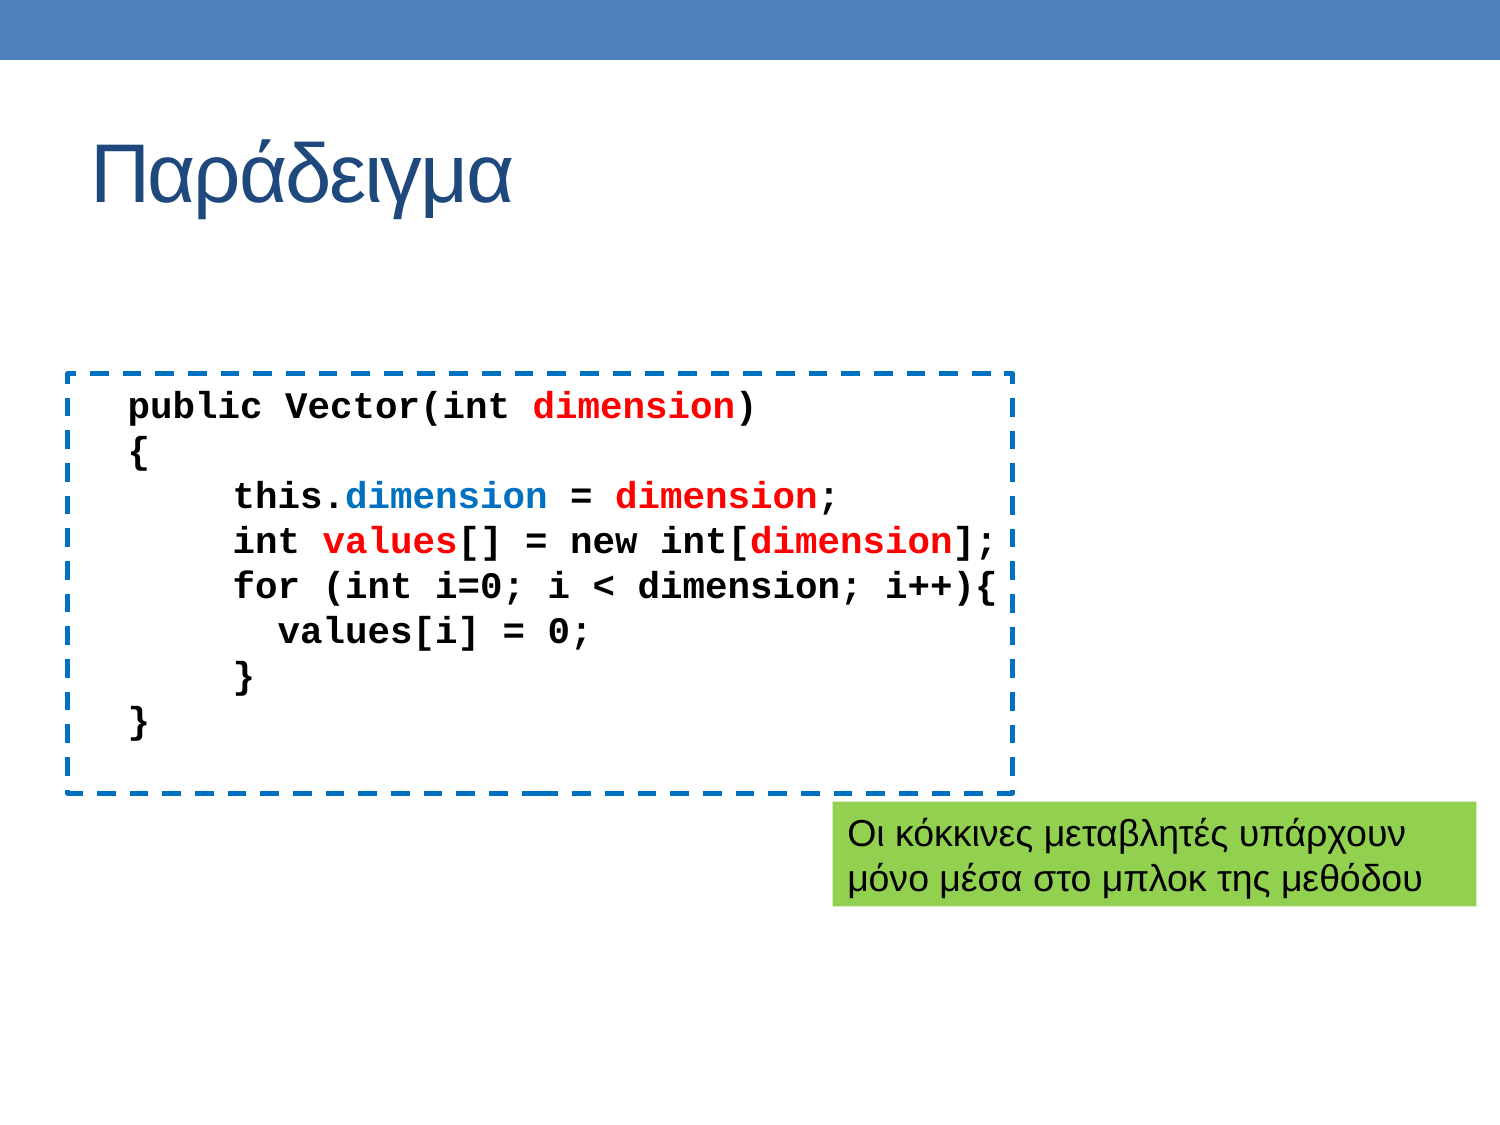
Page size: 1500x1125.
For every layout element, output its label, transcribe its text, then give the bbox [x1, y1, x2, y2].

text_box Οι κόκκινες μεταβλητές υπάρχουν μόνο μέσα στο μπλοκ της μεθόδου [832, 801, 1477, 907]
title Παράδειγμα [75, 87, 1425, 250]
text_box public Vector(int dimension) { this.dimension = dimension; int values[] = new int[dimension]; for (int i=0; i < dimension; i++){ values[i] = 0; } } [67, 373, 1013, 794]
